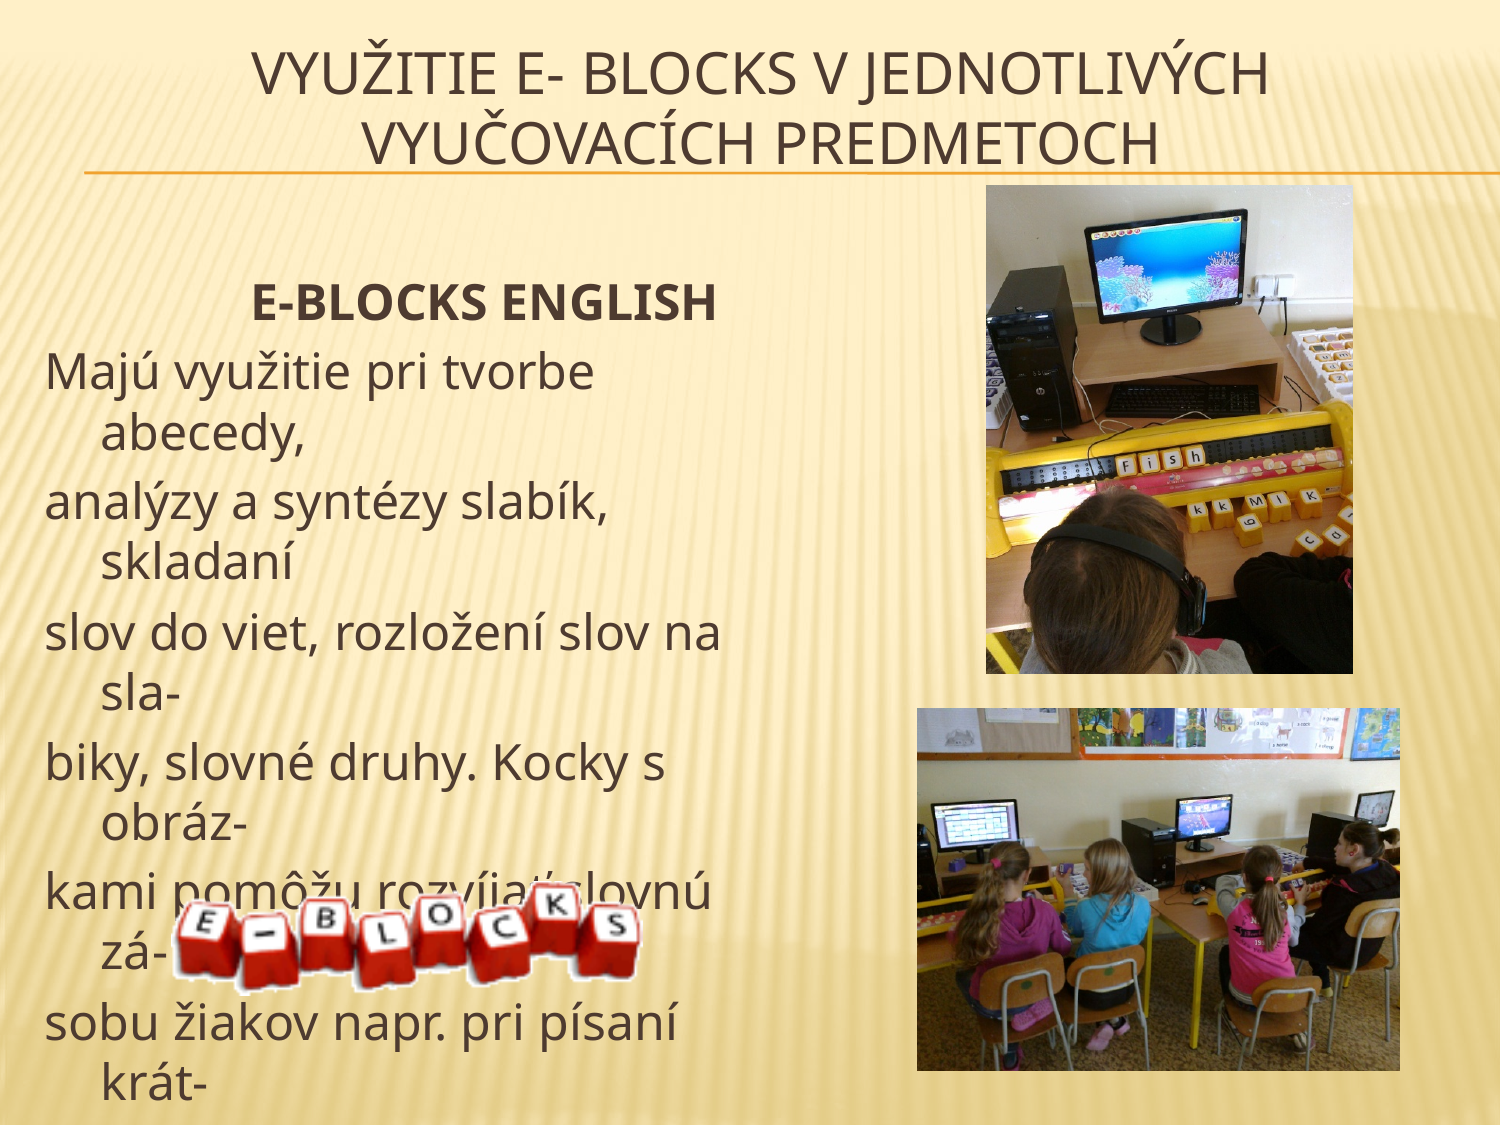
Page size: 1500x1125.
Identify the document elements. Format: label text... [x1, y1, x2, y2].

picture [916, 708, 1400, 1071]
list E-BLOCKS ENGLISH Majú využitie pri tvorbe abecedy, analýzy a syntézy slabík, skladaní slov do viet, rozložení slov na sla- biky, slovné druhy. Kocky s obráz- kami pomôžu rozvíjať slovnú zá- sobu žiakov napr. pri písaní krát- keho príbehu. resp. opisu. [29, 262, 762, 1038]
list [985, 185, 1353, 675]
picture [170, 881, 643, 997]
title využitie E- BLOCKS V Jednotlivých Vyučovacích PREDMETOCH [49, 0, 1475, 213]
